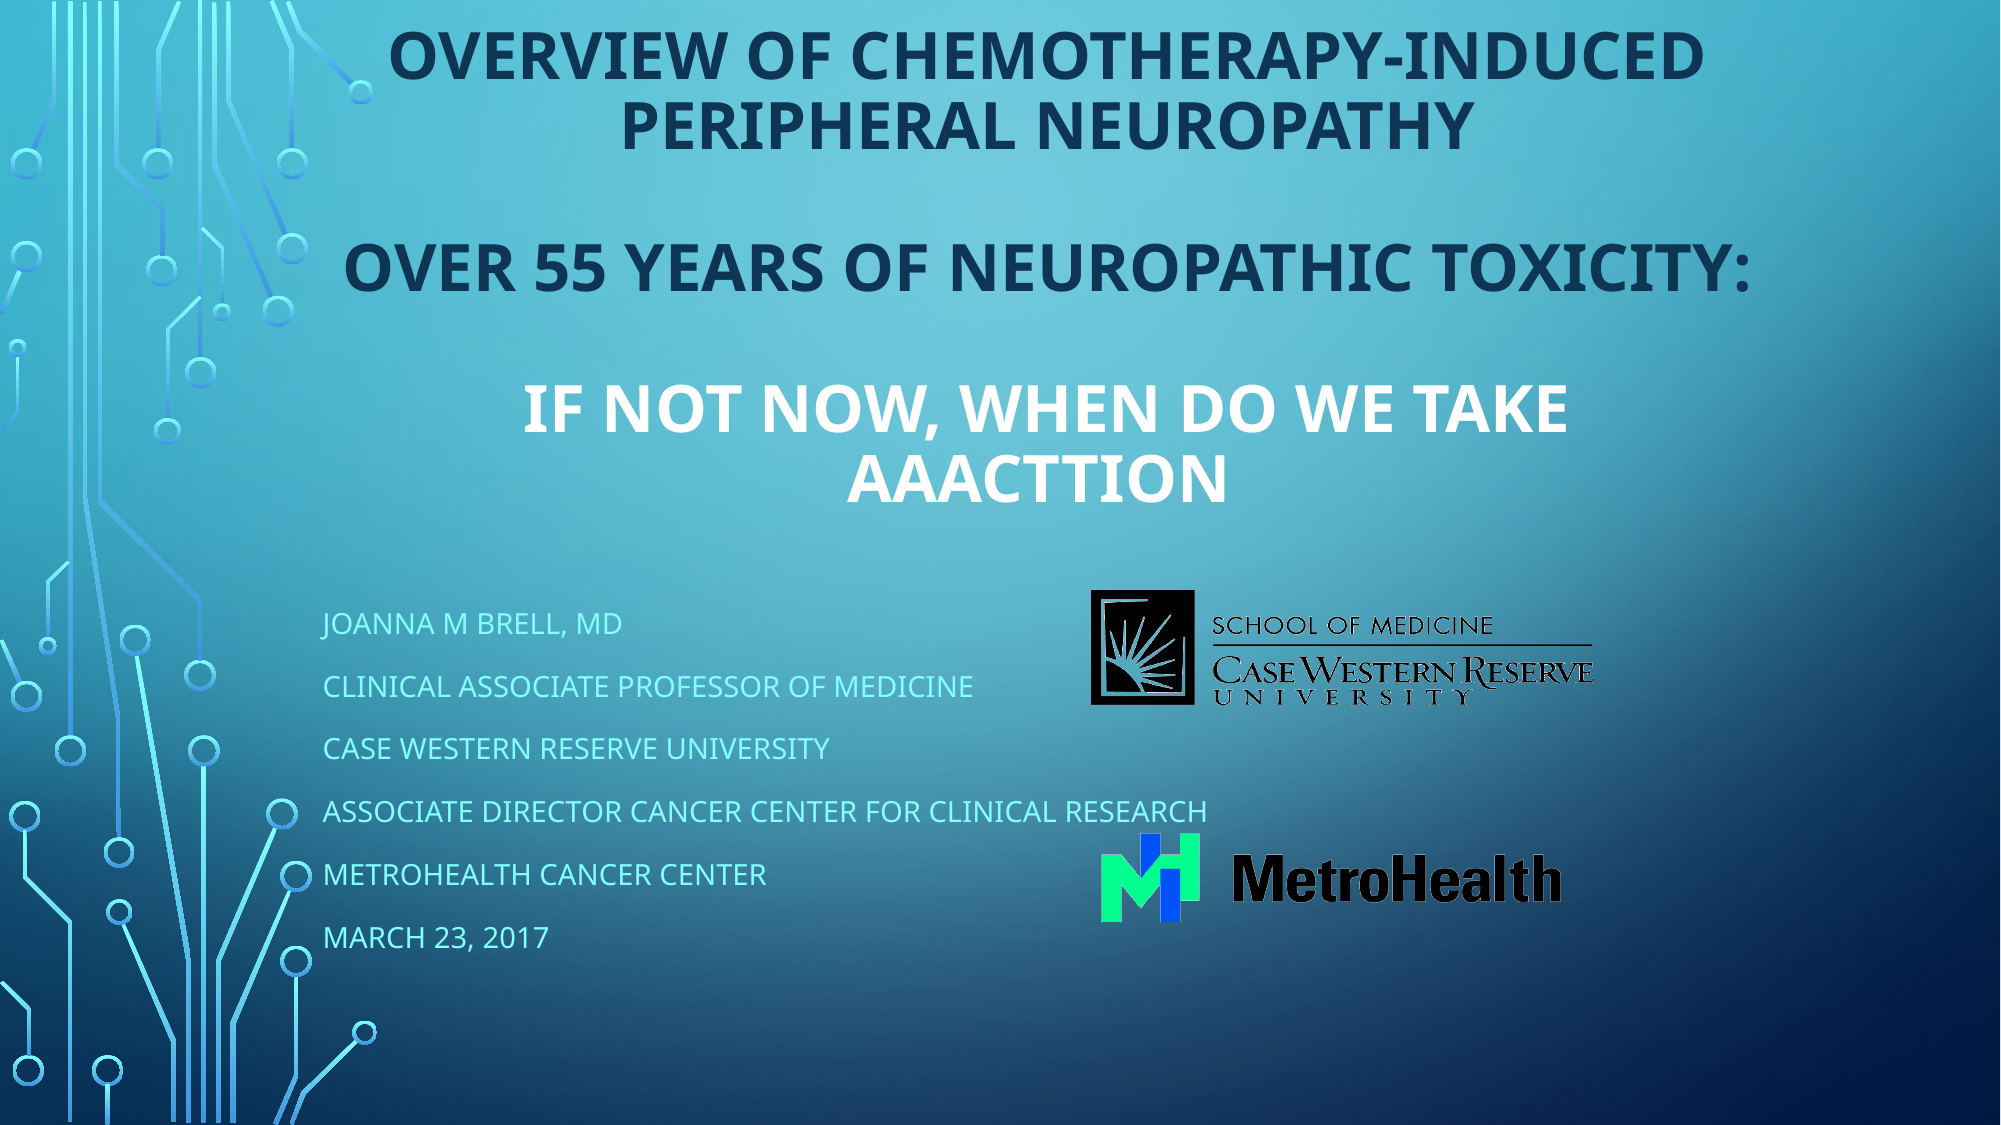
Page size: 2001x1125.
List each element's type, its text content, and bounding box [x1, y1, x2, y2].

subtitle Joanna M Brell, MD Clinical Associate Professor of medicine Case Western Reserve University Associate Director Cancer Center for clinical research MetroHealth Cancer Center March 23, 2017 [307, 590, 1750, 863]
picture [1090, 590, 1594, 705]
picture [1046, 813, 1615, 942]
title Overview of Chemotherapy-Induced Peripheral Neuropathy over 55 years of neuropathic toxicity: if not now, when do we take aaacttion [326, 14, 1769, 525]
